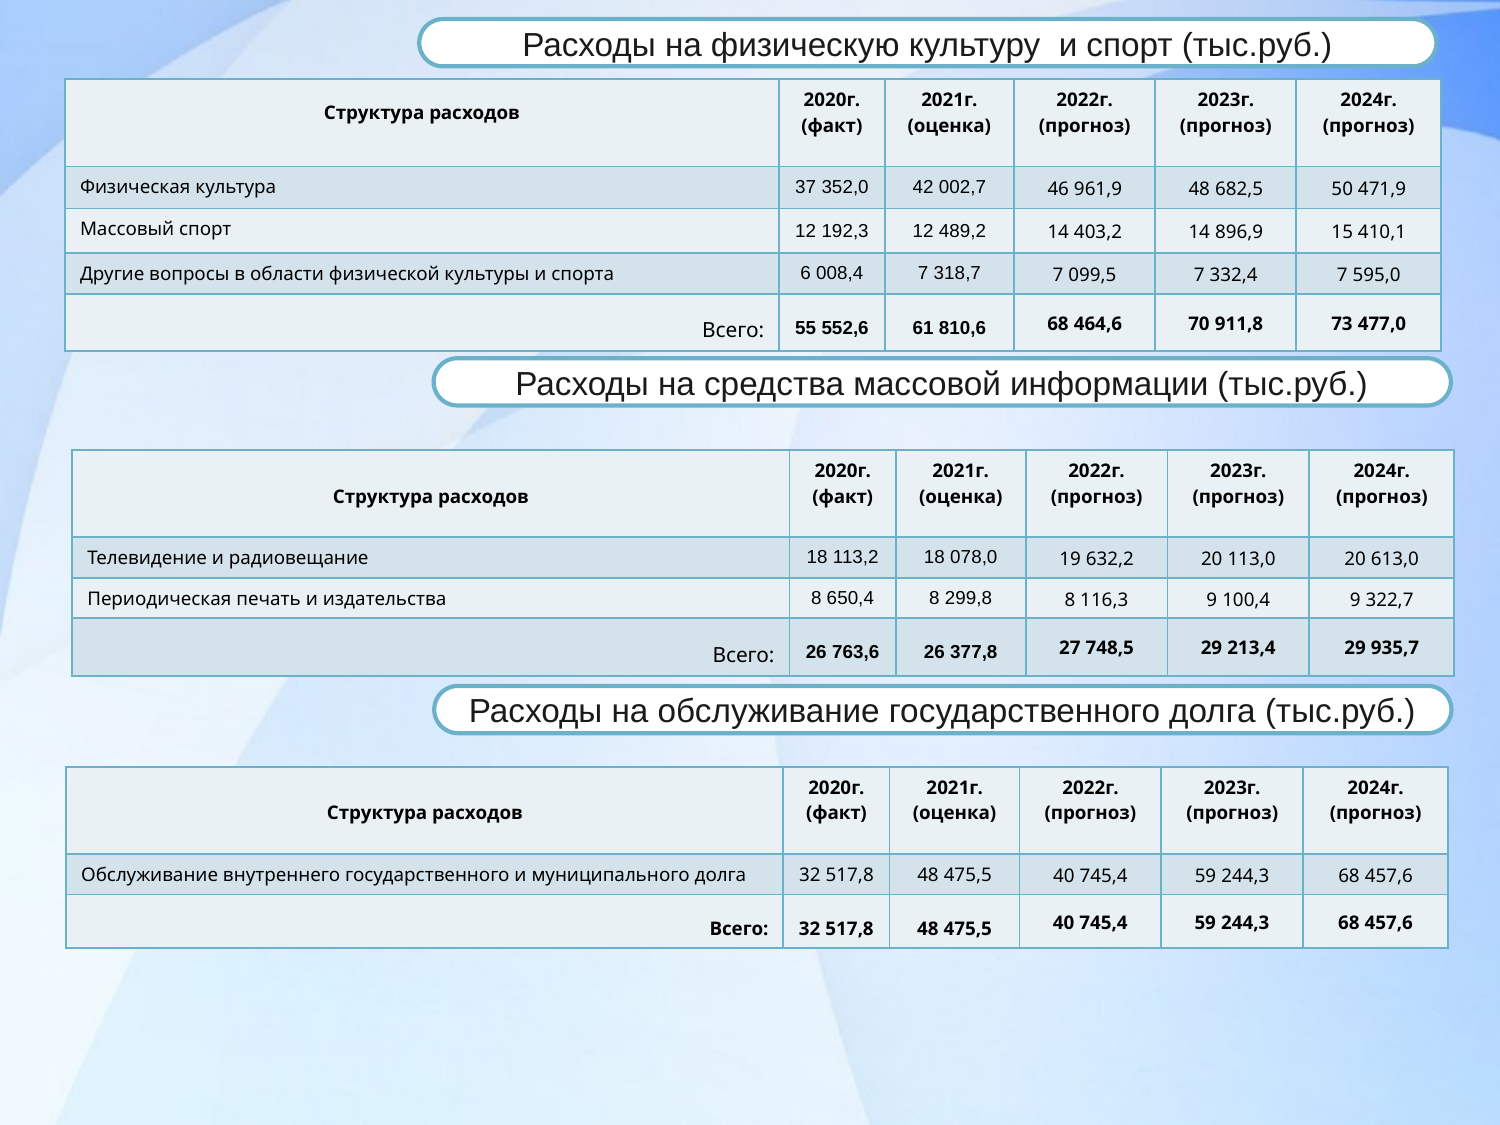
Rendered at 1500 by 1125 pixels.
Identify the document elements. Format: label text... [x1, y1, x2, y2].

table_header Структура расходов [67, 768, 782, 853]
table_header Структура расходов [73, 451, 789, 536]
table_cell 59 244,3 [1162, 895, 1302, 947]
table_cell 26 763,6 [790, 619, 895, 675]
table_cell 20 613,0 [1310, 538, 1453, 577]
table_cell 68 464,6 [1015, 295, 1154, 350]
table_cell 19 632,2 [1027, 538, 1167, 577]
table_cell 27 748,5 [1027, 619, 1167, 675]
table_header 2022г. (прогноз) [1015, 80, 1154, 166]
table_cell 8 650,4 [790, 579, 895, 617]
table_cell 12 192,3 [780, 209, 884, 252]
table_header 2023г. (прогноз) [1168, 451, 1308, 536]
table_cell Другие вопросы в области физической культуры и спорта [66, 254, 778, 293]
table_cell 8 299,8 [897, 579, 1025, 617]
text_box Расходы на средства массовой информации (тыс.руб.) [431, 356, 1453, 408]
table_cell 29 213,4 [1168, 619, 1308, 675]
table_header 2020г. (факт) [780, 80, 884, 166]
table_cell 15 410,1 [1297, 209, 1440, 252]
table_cell 70 911,8 [1156, 295, 1295, 350]
table_cell 42 002,7 [886, 167, 1013, 208]
table_header 2020г. (факт) [790, 451, 895, 536]
table_cell 32 517,8 [784, 855, 889, 894]
table_cell 26 377,8 [897, 619, 1025, 675]
table_cell 48 682,5 [1156, 167, 1295, 208]
table_cell 55 552,6 [780, 295, 884, 350]
table_header 2021г. (оценка) [897, 451, 1025, 536]
table_header Структура расходов [66, 80, 778, 166]
table_header 2022г. (прогноз) [1020, 768, 1160, 853]
table_cell Массовый спорт [66, 209, 778, 252]
table_cell 46 961,9 [1015, 167, 1154, 208]
table_cell 48 475,5 [890, 895, 1019, 947]
table_cell 7 318,7 [886, 254, 1013, 293]
table_cell 18 078,0 [897, 538, 1025, 577]
table_header 2021г. (оценка) [890, 768, 1019, 853]
table_cell 7 595,0 [1297, 254, 1440, 293]
table_cell Телевидение и радиовещание [73, 538, 789, 577]
table_cell 48 475,5 [890, 855, 1019, 894]
table_cell Всего: [67, 895, 782, 947]
text_box Расходы на обслуживание государственного долга (тыс.руб.) [432, 683, 1454, 736]
table_cell 68 457,6 [1304, 855, 1447, 894]
table_cell Периодическая печать и издательства [73, 579, 789, 617]
table_cell 9 322,7 [1310, 579, 1453, 617]
table_header 2024г. (прогноз) [1304, 768, 1447, 853]
table_cell 9 100,4 [1168, 579, 1308, 617]
table_cell 6 008,4 [780, 254, 884, 293]
table_cell 32 517,8 [784, 895, 889, 947]
table_header 2022г. (прогноз) [1027, 451, 1167, 536]
table_cell 40 745,4 [1020, 855, 1160, 894]
table_cell Всего: [73, 619, 789, 675]
table_cell 50 471,9 [1297, 167, 1440, 208]
table_header 2024г. (прогноз) [1310, 451, 1453, 536]
table_cell Физическая культура [66, 167, 778, 208]
table_cell 7 099,5 [1015, 254, 1154, 293]
table_header 2020г. (факт) [784, 768, 889, 853]
table_cell 14 403,2 [1015, 209, 1154, 252]
table_cell 14 896,9 [1156, 209, 1295, 252]
table_cell 37 352,0 [780, 167, 884, 208]
table_cell 12 489,2 [886, 209, 1013, 252]
table_cell 20 113,0 [1168, 538, 1308, 577]
table_cell 40 745,4 [1020, 895, 1160, 947]
table_cell Всего: [66, 295, 778, 350]
table_header 2024г. (прогноз) [1297, 80, 1440, 166]
table_header 2021г. (оценка) [886, 80, 1013, 166]
table_cell 68 457,6 [1304, 895, 1447, 947]
picture [0, 0, 1500, 1125]
table_cell 18 113,2 [790, 538, 895, 577]
table_cell 61 810,6 [886, 295, 1013, 350]
text_box Расходы на физическую культуру и спорт (тыс.руб.) [417, 16, 1439, 69]
table_cell 73 477,0 [1297, 295, 1440, 350]
table_cell Обслуживание внутреннего государственного и муниципального долга [67, 855, 782, 894]
table_cell 7 332,4 [1156, 254, 1295, 293]
table_header 2023г. (прогноз) [1156, 80, 1295, 166]
table_cell 59 244,3 [1162, 855, 1302, 894]
table_header 2023г. (прогноз) [1162, 768, 1302, 853]
table_cell 29 935,7 [1310, 619, 1453, 675]
table_cell 8 116,3 [1027, 579, 1167, 617]
